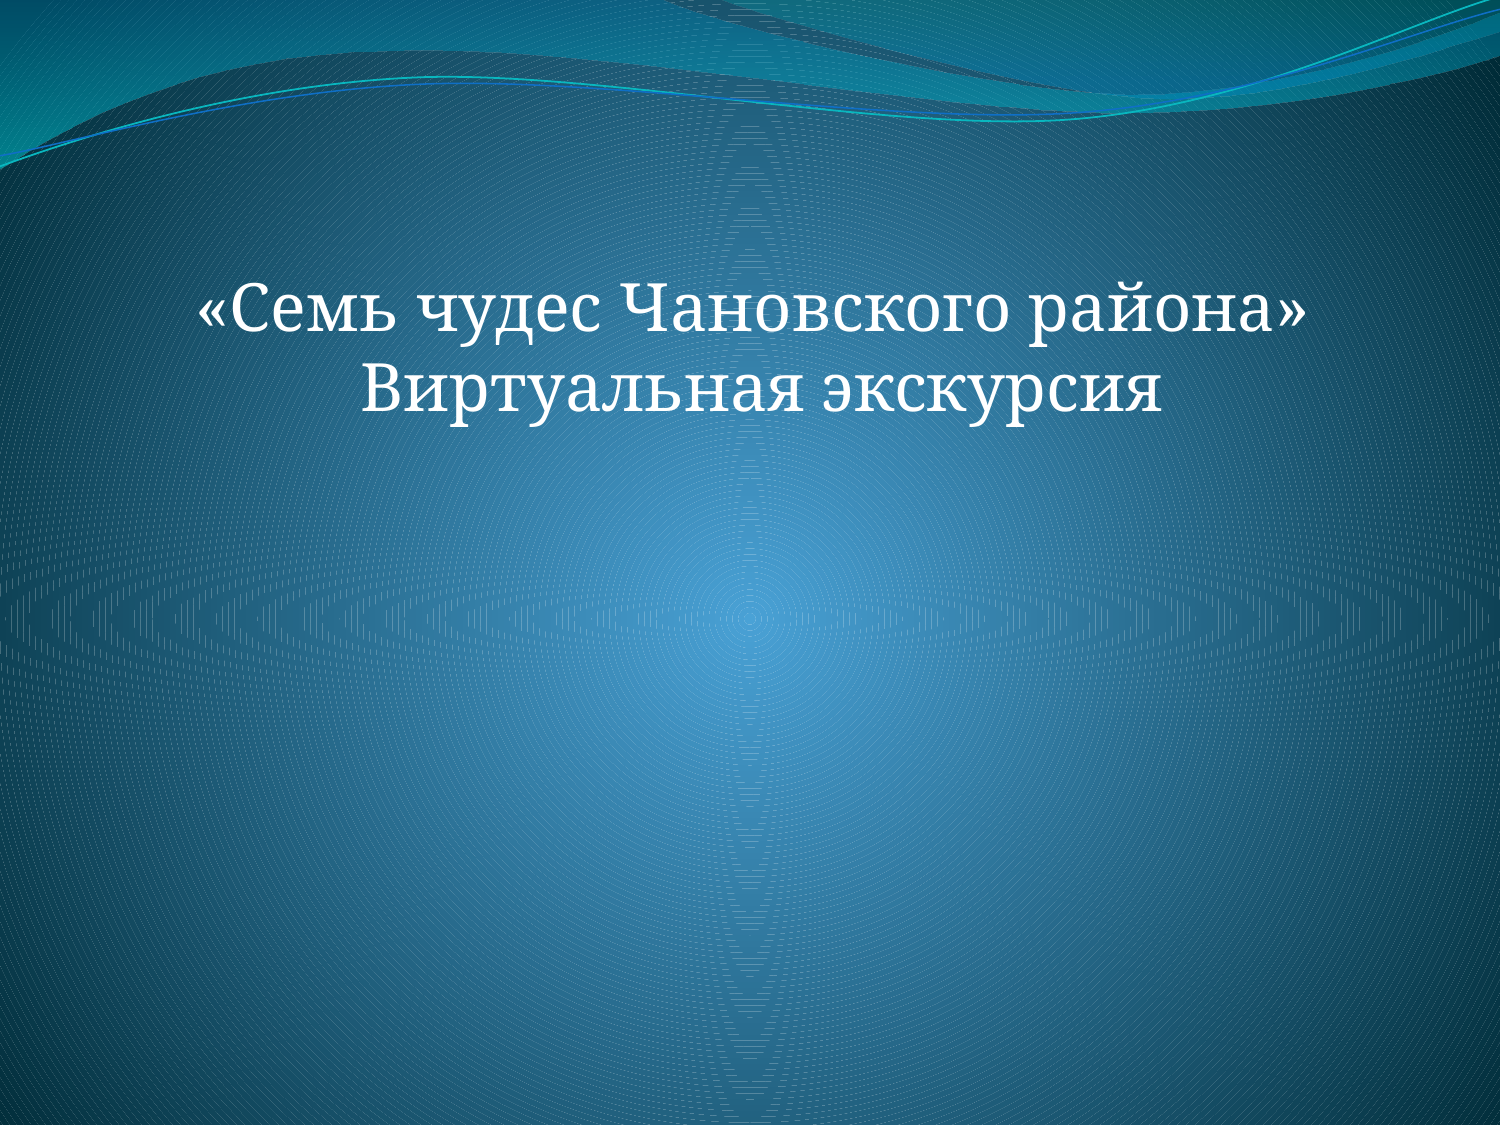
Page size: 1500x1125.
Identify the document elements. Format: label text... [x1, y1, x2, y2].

text_box «Семь чудес Чановского района» Виртуальная экскурсия [175, 257, 1348, 433]
